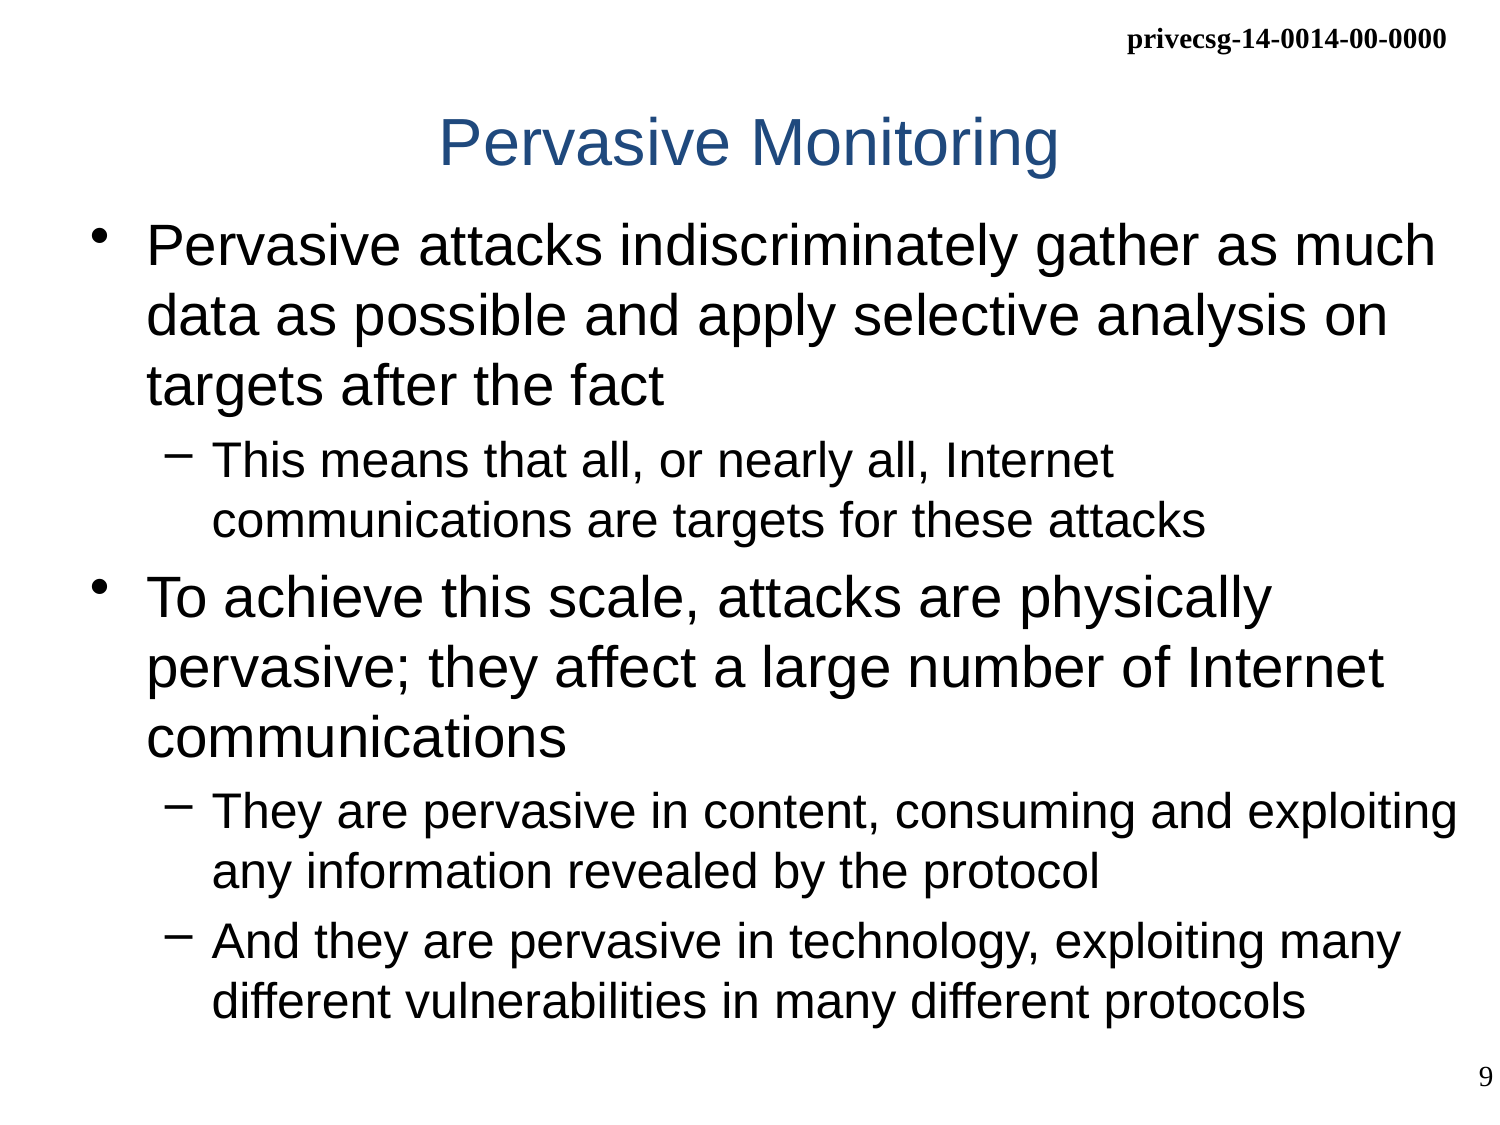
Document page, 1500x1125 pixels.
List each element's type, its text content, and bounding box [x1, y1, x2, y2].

title Pervasive Monitoring [75, 45, 1425, 200]
list Pervasive attacks indiscriminately gather as much data as possible and apply selective analysis on targets after the fact This means that all, or nearly all, Internet communications are targets for these attacks To achieve this scale, attacks are physically pervasive; they affect a large number of Internet communications They are pervasive in content, consuming and exploiting any information revealed by the protocol And they are pervasive in technology, exploiting many different vulnerabilities in many different protocols [75, 200, 1488, 943]
